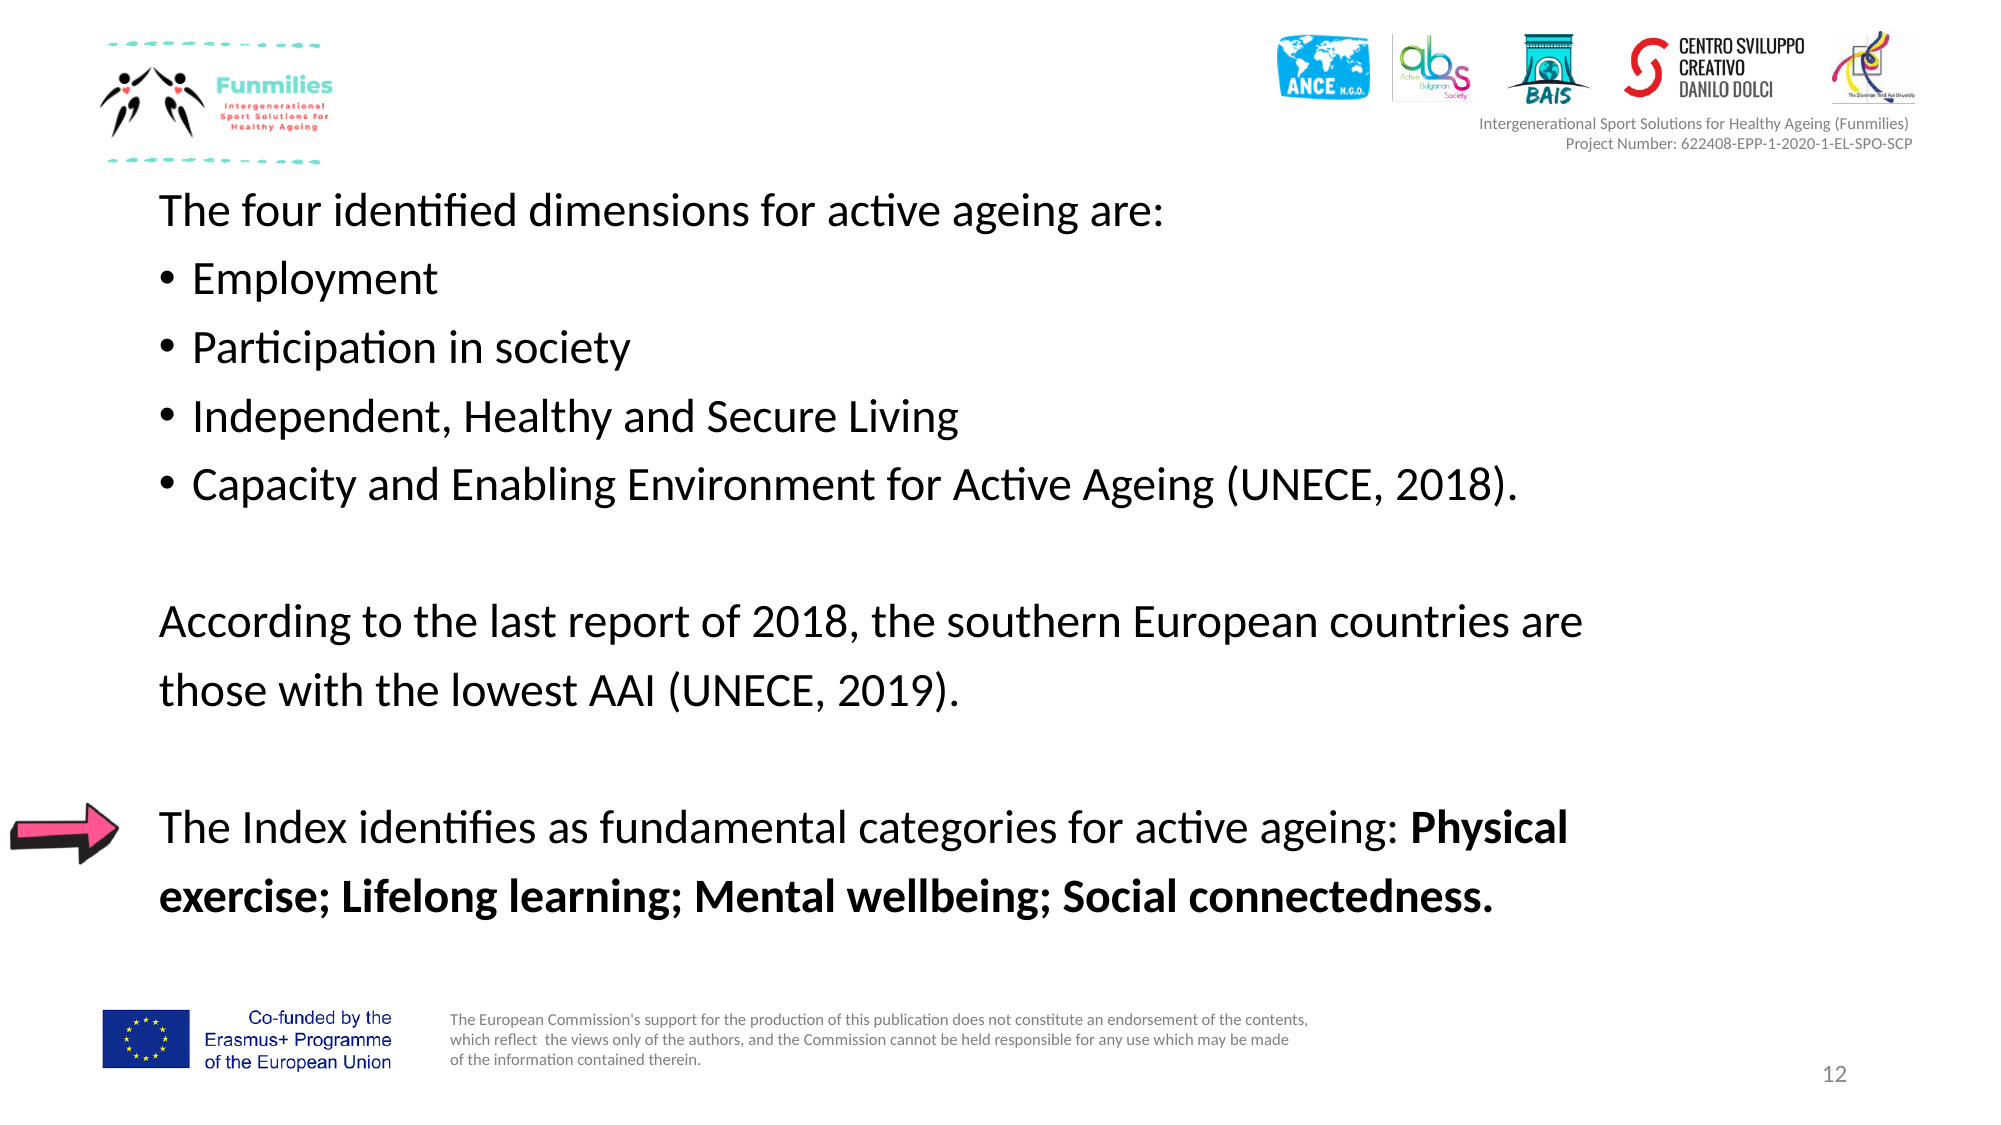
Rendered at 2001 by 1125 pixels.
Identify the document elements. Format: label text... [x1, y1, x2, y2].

picture [1352, 63, 1362, 72]
picture [1301, 78, 1311, 94]
picture [84, 27, 344, 177]
picture [0, 794, 125, 869]
picture [1277, 28, 1915, 106]
list The four identified dimensions for active ageing are: Employment Participation in society Independent, Healthy and Secure Living Capacity and Enabling Environment for Active Ageing (UNECE, 2018). According to the last report of 2018, the southern European countries are those with the lowest AAI (UNECE, 2019). The Index identifies as fundamental categories for active ageing: Physical exercise; Lifelong learning; Mental wellbeing; Social connectedness. [143, 177, 1882, 932]
picture [1314, 78, 1323, 94]
picture [1288, 78, 1298, 94]
slide_number ‹#› [1412, 1042, 1863, 1103]
picture [1326, 78, 1334, 94]
picture [84, 993, 406, 1085]
picture [1297, 59, 1308, 76]
